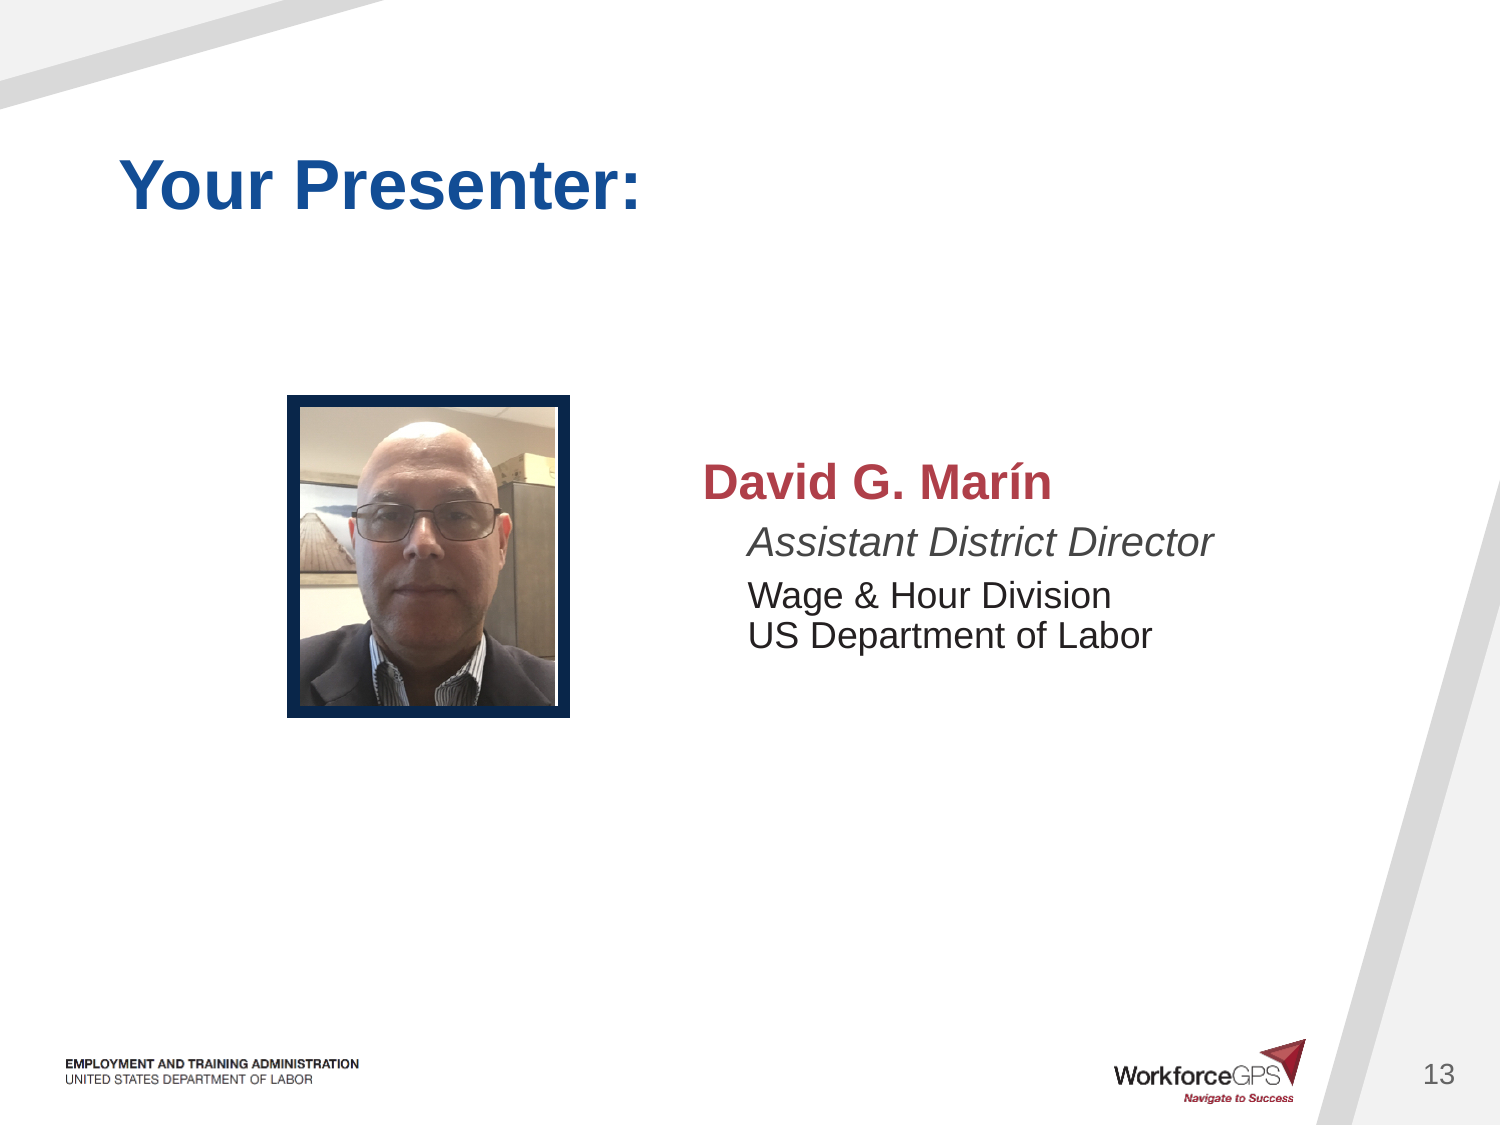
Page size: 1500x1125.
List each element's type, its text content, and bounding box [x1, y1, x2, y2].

picture [299, 407, 558, 706]
list David G. Marín Assistant District Director Wage & Hour Division US Department of Labor [687, 407, 1341, 706]
slide_number 13 [1260, 1042, 1471, 1103]
picture [1112, 1038, 1308, 1105]
picture [59, 1053, 370, 1092]
